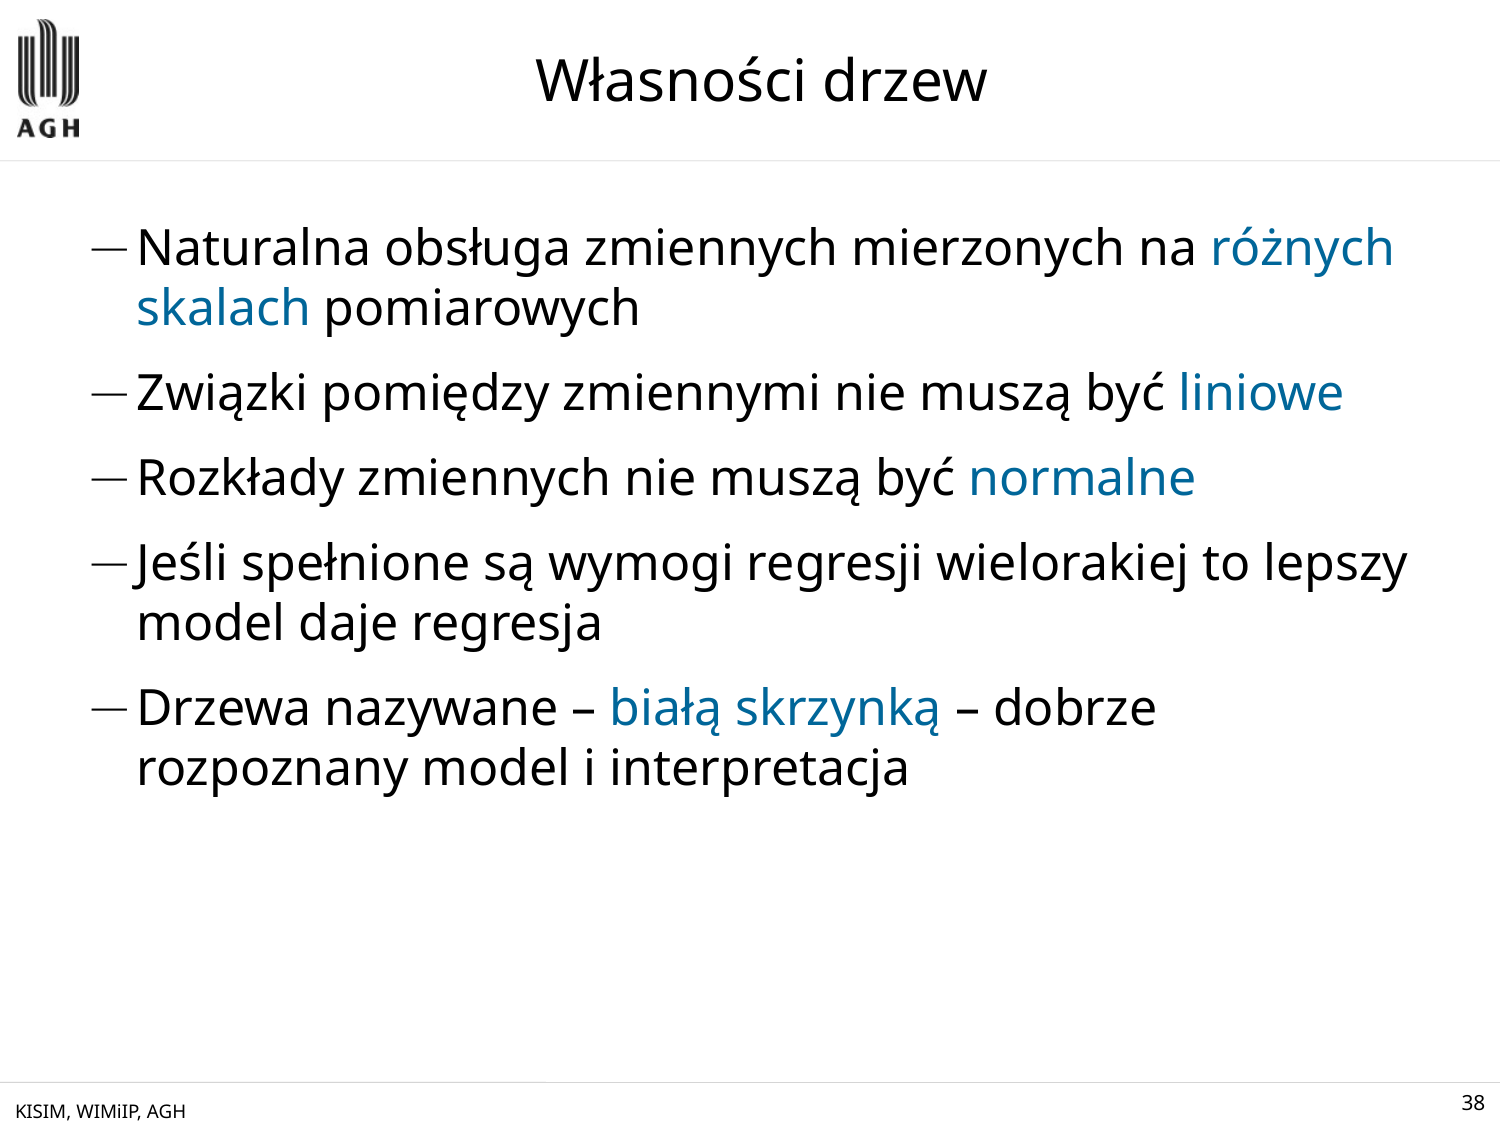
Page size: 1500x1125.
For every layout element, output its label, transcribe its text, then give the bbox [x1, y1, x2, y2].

list Naturalna obsługa zmiennych mierzonych na różnych skalach pomiarowych Związki pomiędzy zmiennymi nie muszą być liniowe Rozkłady zmiennych nie muszą być normalne Jeśli spełnione są wymogi regresji wielorakiej to lepszy model daje regresja Drzewa nazywane – białą skrzynką – dobrze rozpoznany model i interpretacja [76, 207, 1428, 1048]
footer KISIM, WIMiIP, AGH [0, 1092, 476, 1125]
picture [17, 19, 79, 138]
title Własności drzew [147, 30, 1377, 126]
